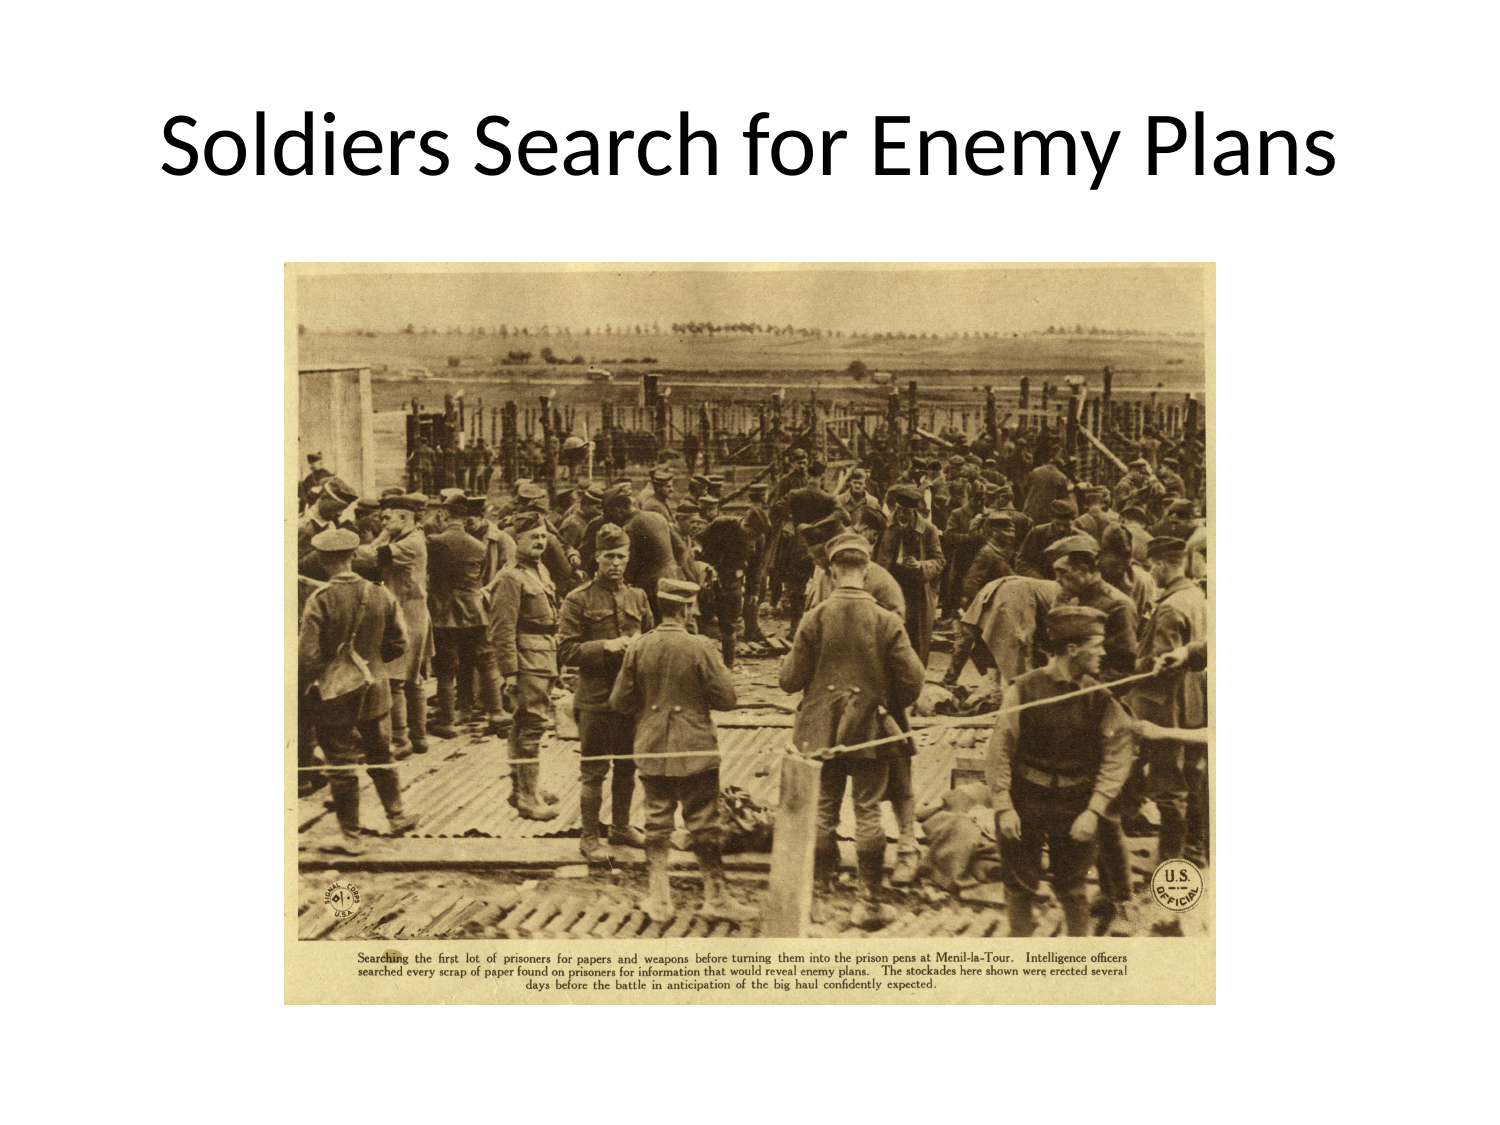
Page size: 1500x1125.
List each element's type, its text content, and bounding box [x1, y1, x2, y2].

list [74, 262, 1426, 1006]
title Soldiers Search for Enemy Plans [75, 45, 1425, 233]
